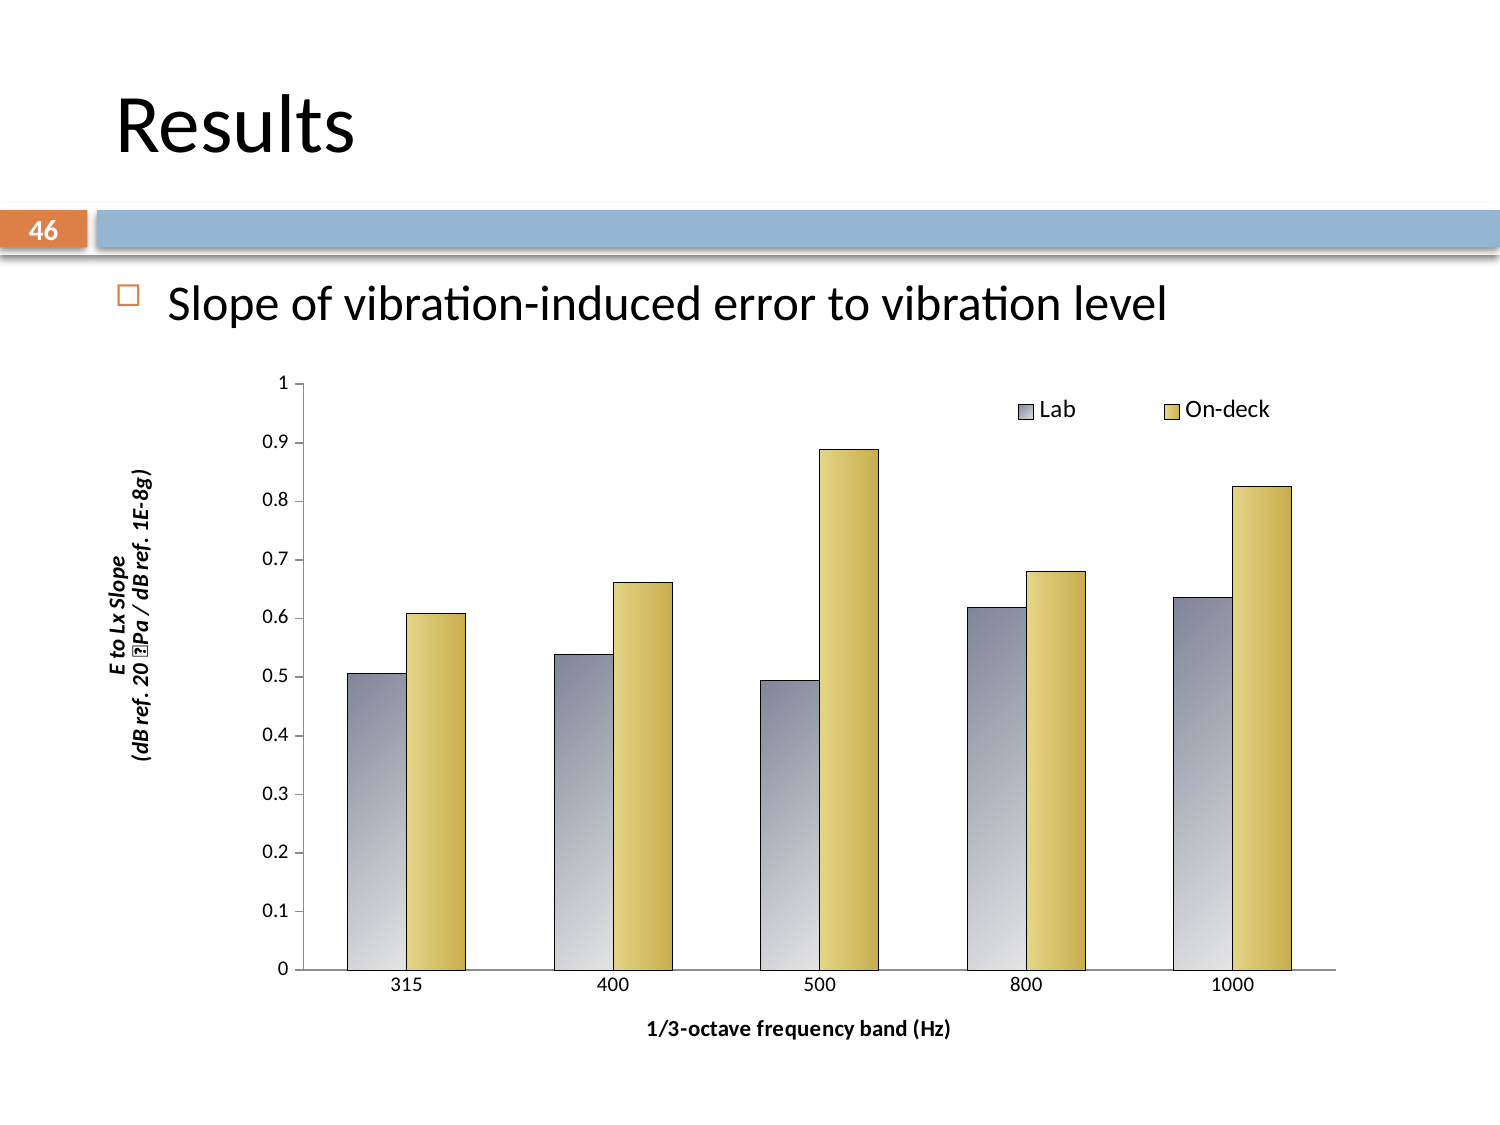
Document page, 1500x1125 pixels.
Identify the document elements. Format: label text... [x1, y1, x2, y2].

title Results [100, 37, 1438, 200]
chart [99, 324, 1396, 1094]
list Slope of vibration-induced error to vibration level [100, 262, 1438, 1000]
slide_number 46 [0, 208, 88, 249]
